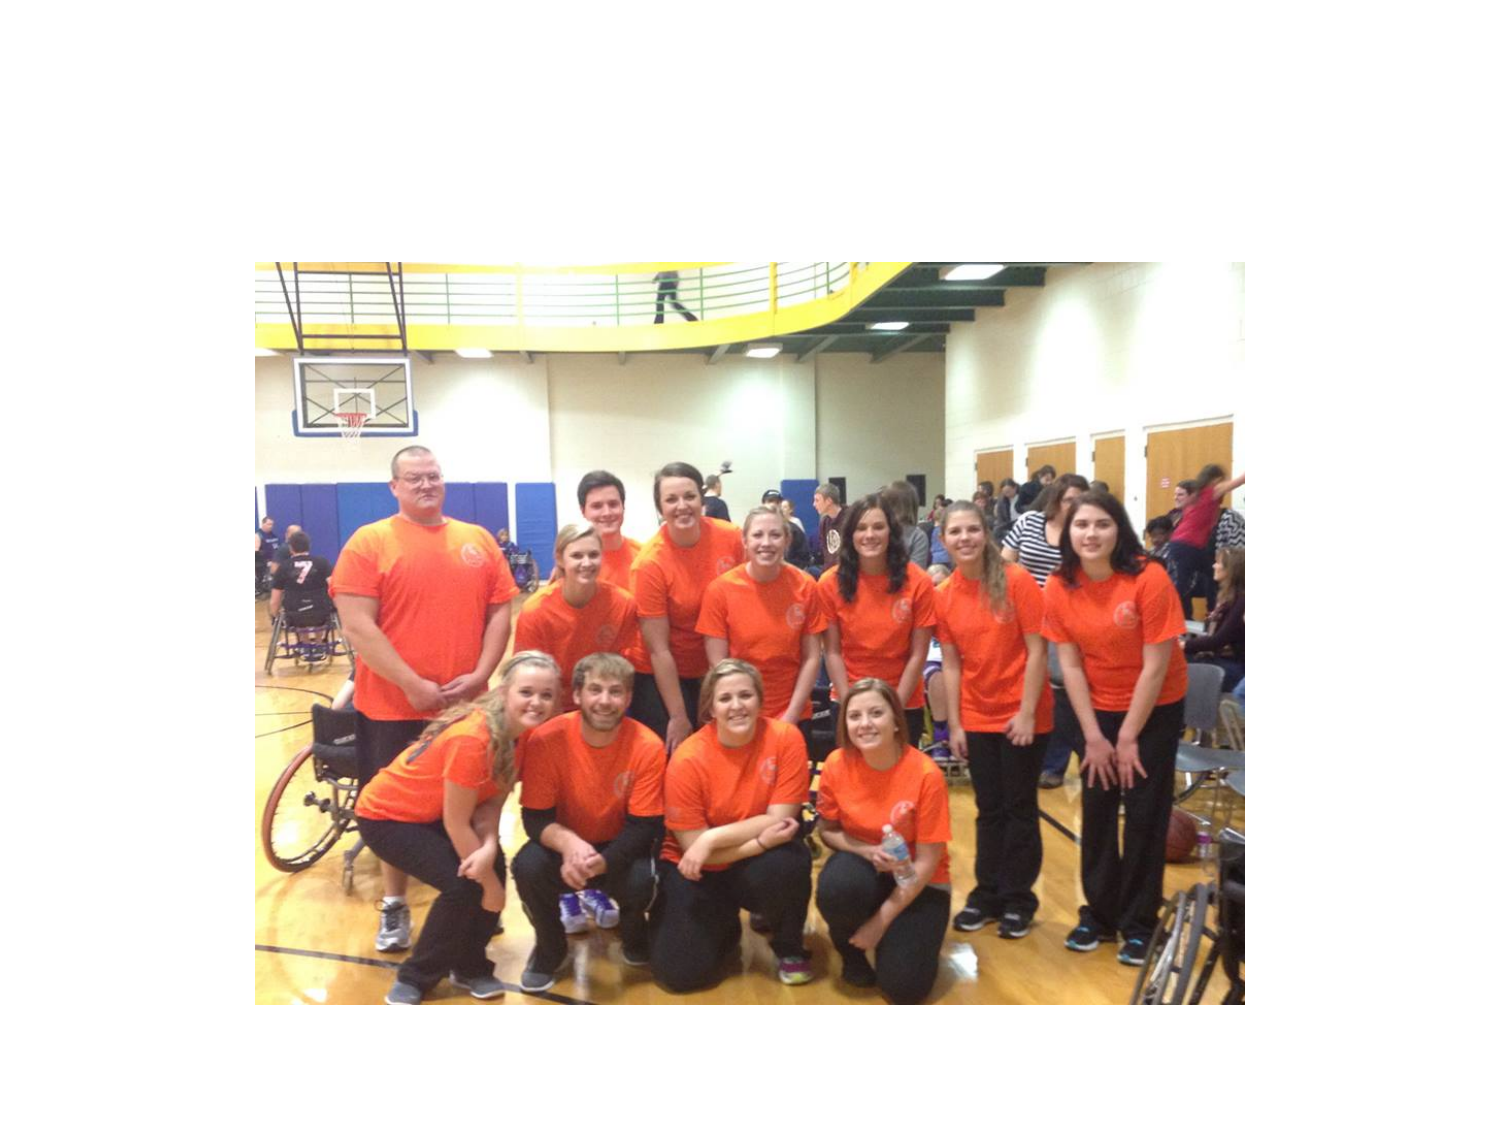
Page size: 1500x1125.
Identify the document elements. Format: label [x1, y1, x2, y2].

list [254, 262, 1246, 1006]
